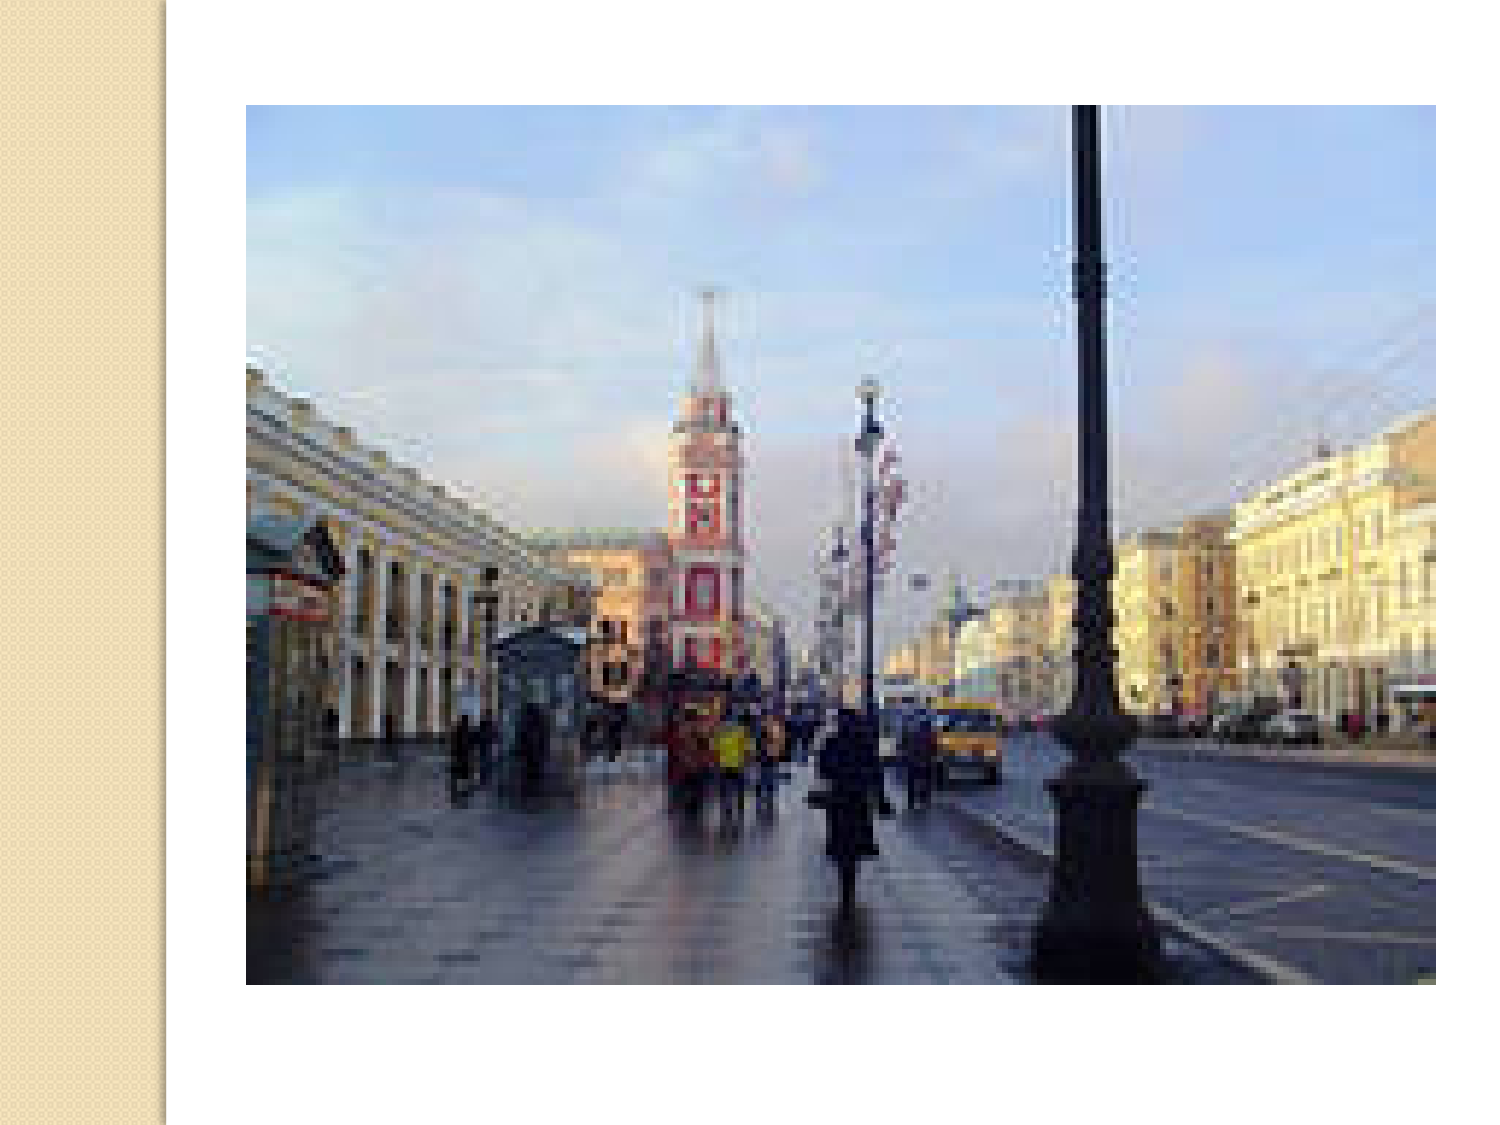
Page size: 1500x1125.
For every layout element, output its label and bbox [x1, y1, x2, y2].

picture [245, 105, 1436, 985]
